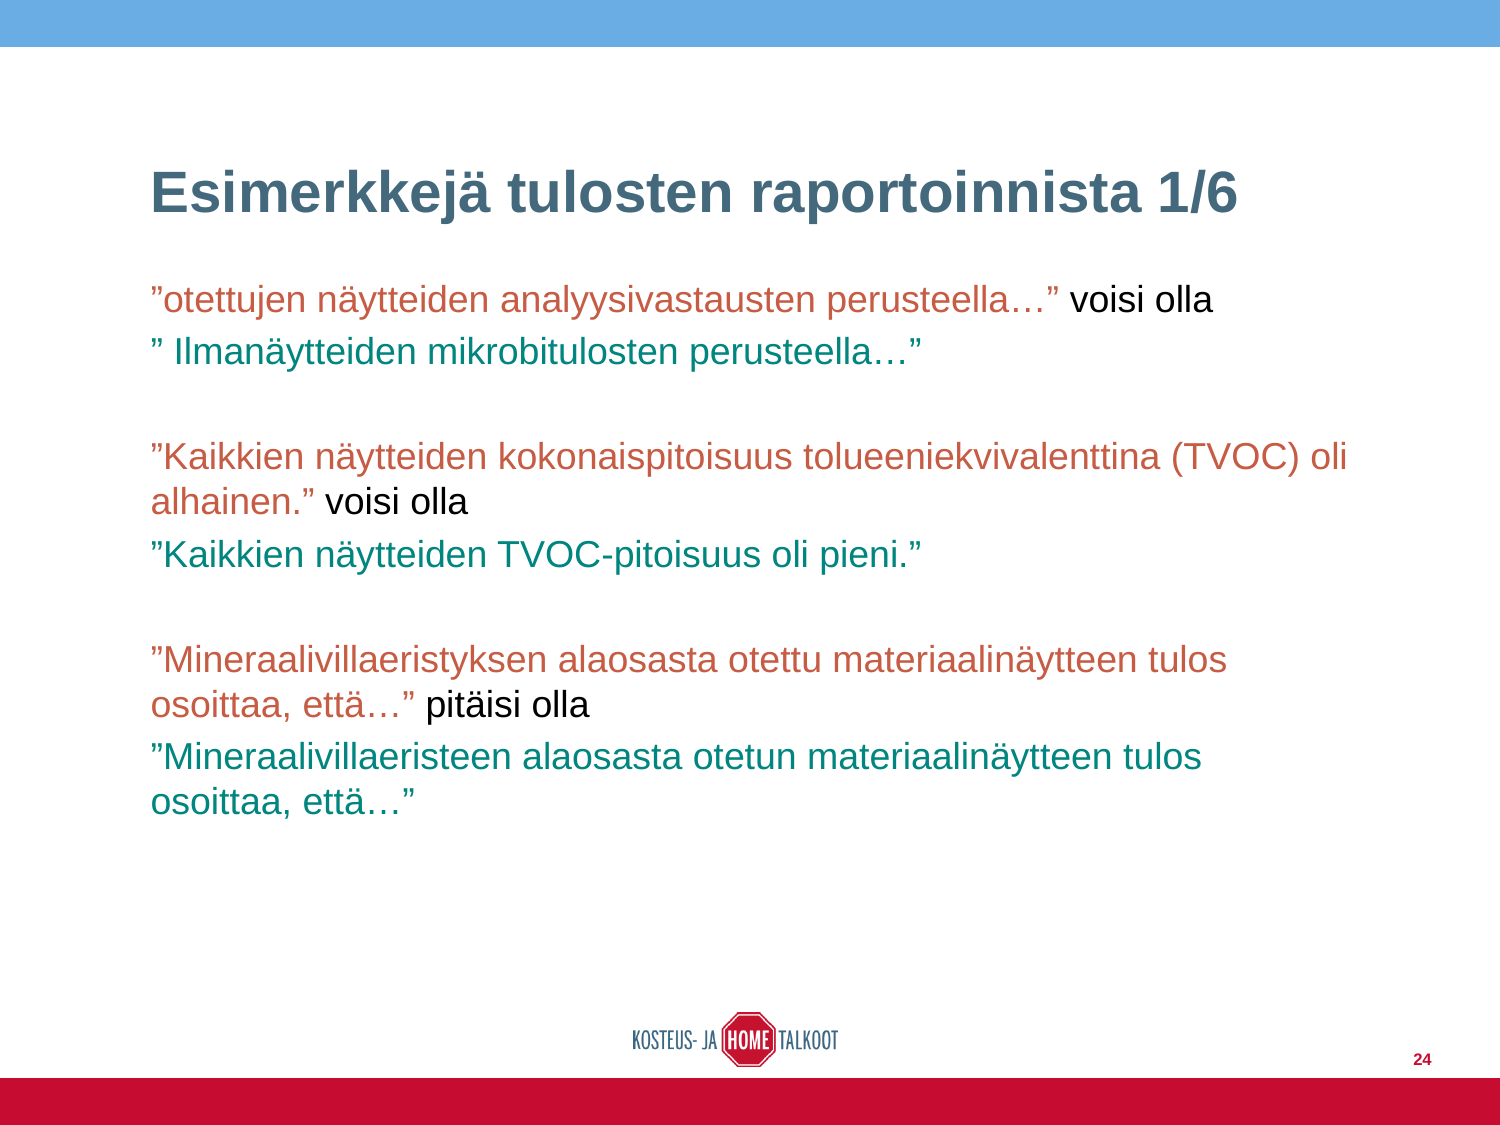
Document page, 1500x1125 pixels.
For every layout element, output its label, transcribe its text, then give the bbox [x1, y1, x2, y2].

title Esimerkkejä tulosten raportoinnista 1/6 [135, 54, 1365, 232]
picture [633, 1012, 838, 1067]
slide_number 24 [1364, 1016, 1447, 1077]
list ”otettujen näytteiden analyysivastausten perusteella…” voisi olla ” Ilmanäytteiden mikrobitulosten perusteella…” ”Kaikkien näytteiden kokonaispitoisuus tolueeniekvivalenttina (TVOC) oli alhainen.” voisi olla ”Kaikkien näytteiden TVOC-pitoisuus oli pieni.” ”Mineraalivillaeristyksen alaosasta otettu materiaalinäytteen tulos osoittaa, että…” pitäisi olla ”Mineraalivillaeristeen alaosasta otetun materiaalinäytteen tulos osoittaa, että…” [135, 267, 1365, 988]
